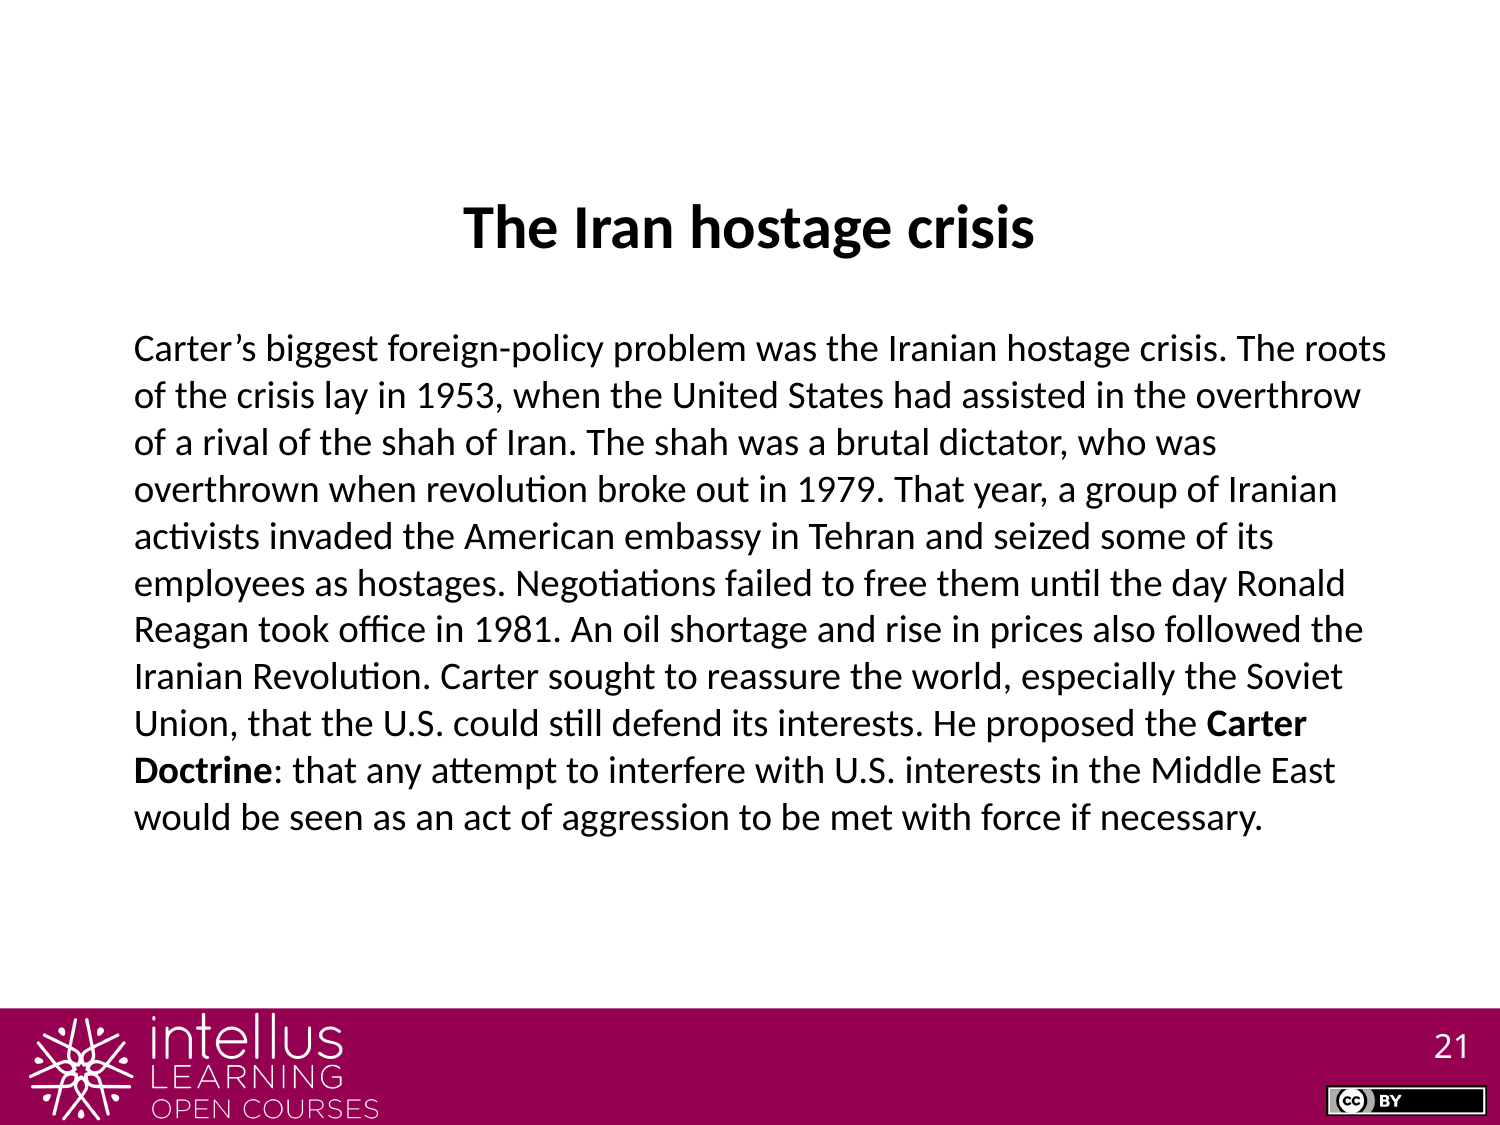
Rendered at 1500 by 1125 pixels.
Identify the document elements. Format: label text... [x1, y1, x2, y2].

picture [28, 1008, 379, 1125]
text_box The Iran hostage crisis [74, 153, 1425, 295]
text_box Carter’s biggest foreign-policy problem was the Iranian hostage crisis. The roots of the crisis lay in 1953, when the United States had assisted in the overthrow of a rival of the shah of Iran. The shah was a brutal dictator, who was overthrown when revolution broke out in 1979. That year, a group of Iranian activists invaded the American embassy in Tehran and seized some of its employees as hostages. Negotiations failed to free them until the day Ronald Reagan took office in 1981. An oil shortage and rise in prices also followed the Iranian Revolution. Carter sought to reassure the world, especially the Soviet Union, that the U.S. could still defend its interests. He proposed the Carter Doctrine: that any attempt to interfere with U.S. interests in the Middle East would be seen as an act of aggression to be met with force if necessary. [119, 315, 1408, 880]
picture [1326, 1085, 1487, 1116]
slide_number 21 [1136, 1018, 1487, 1079]
